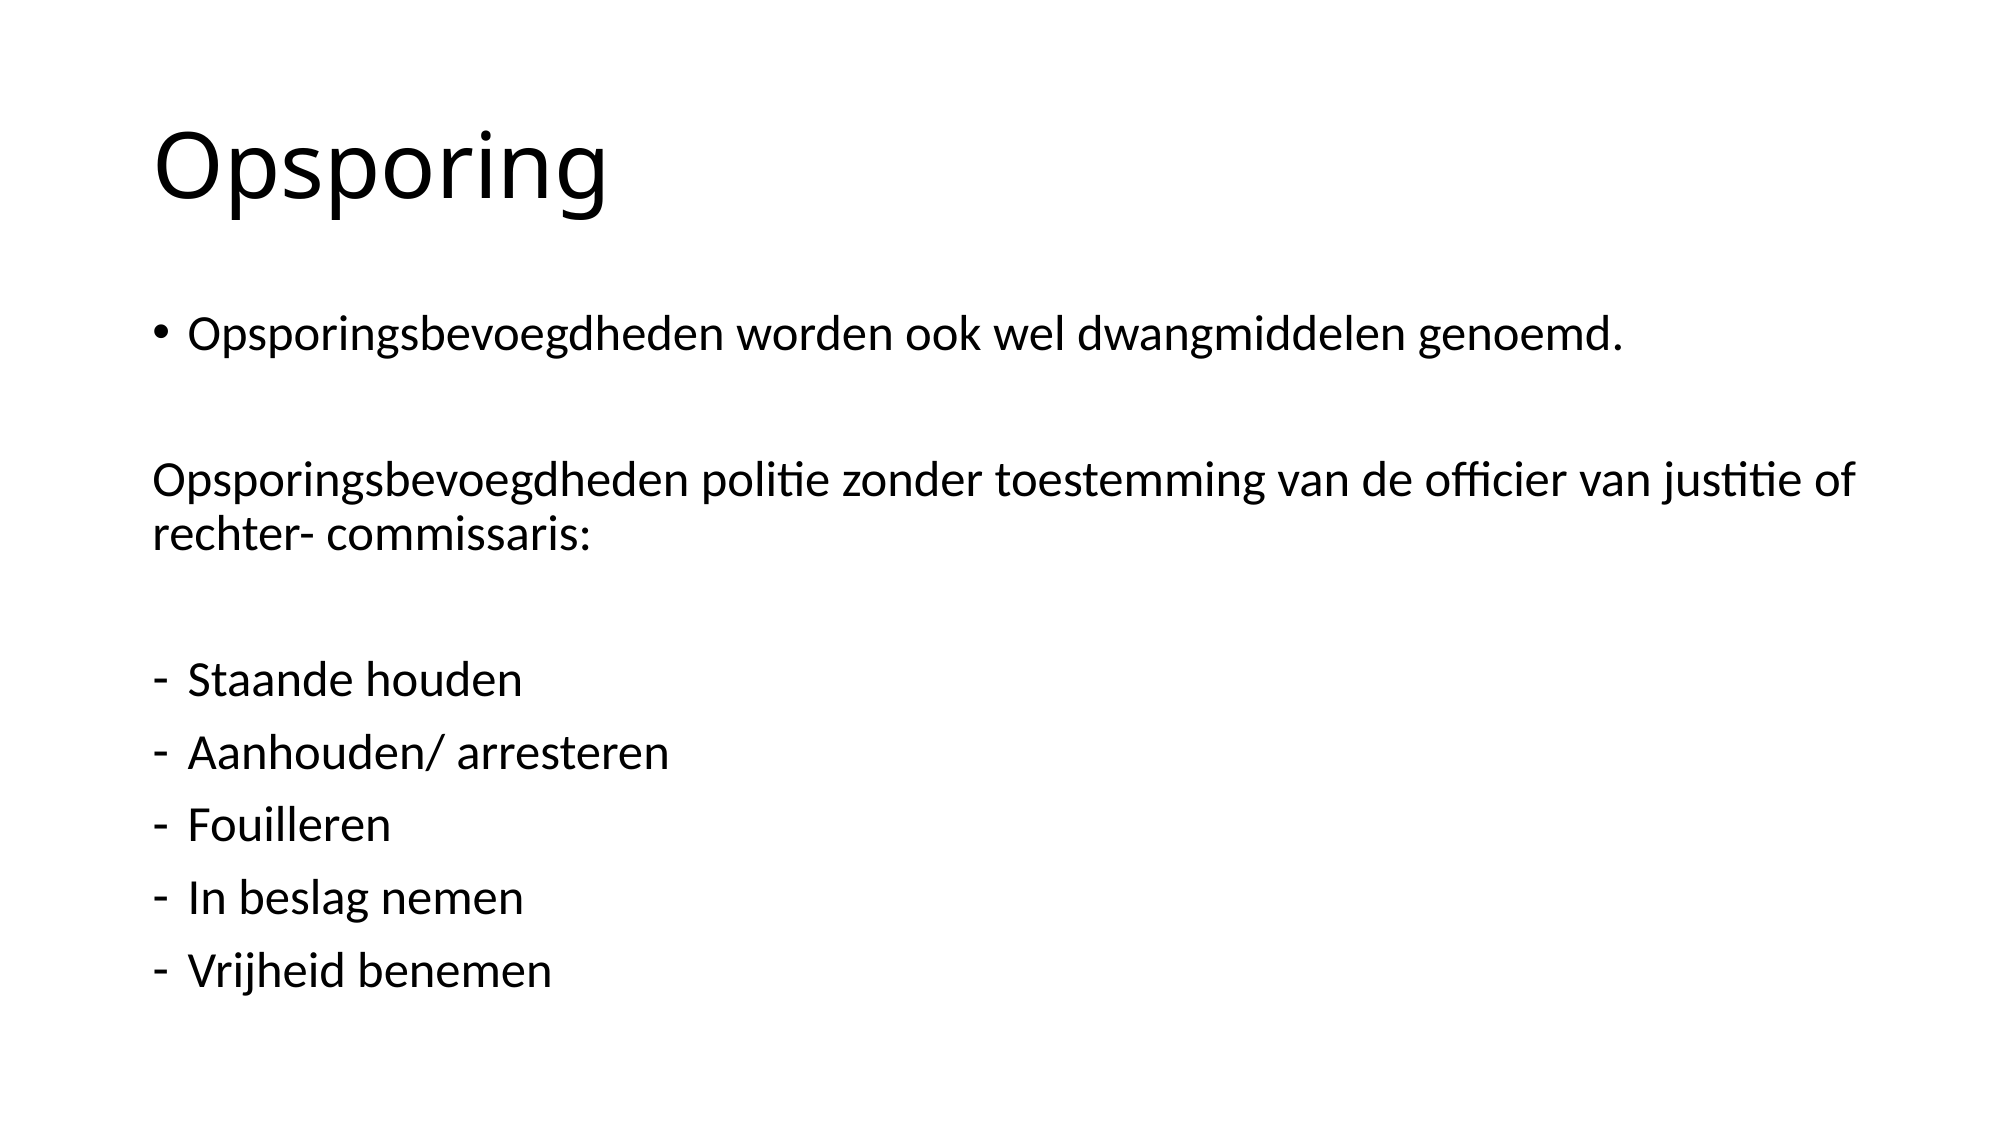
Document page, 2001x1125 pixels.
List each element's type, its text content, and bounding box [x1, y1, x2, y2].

list Opsporingsbevoegdheden worden ook wel dwangmiddelen genoemd. Opsporingsbevoegdheden politie zonder toestemming van de officier van justitie of rechter- commissaris: Staande houden Aanhouden/ arresteren Fouilleren In beslag nemen Vrijheid benemen [137, 299, 1961, 1014]
title Opsporing [137, 59, 1863, 278]
